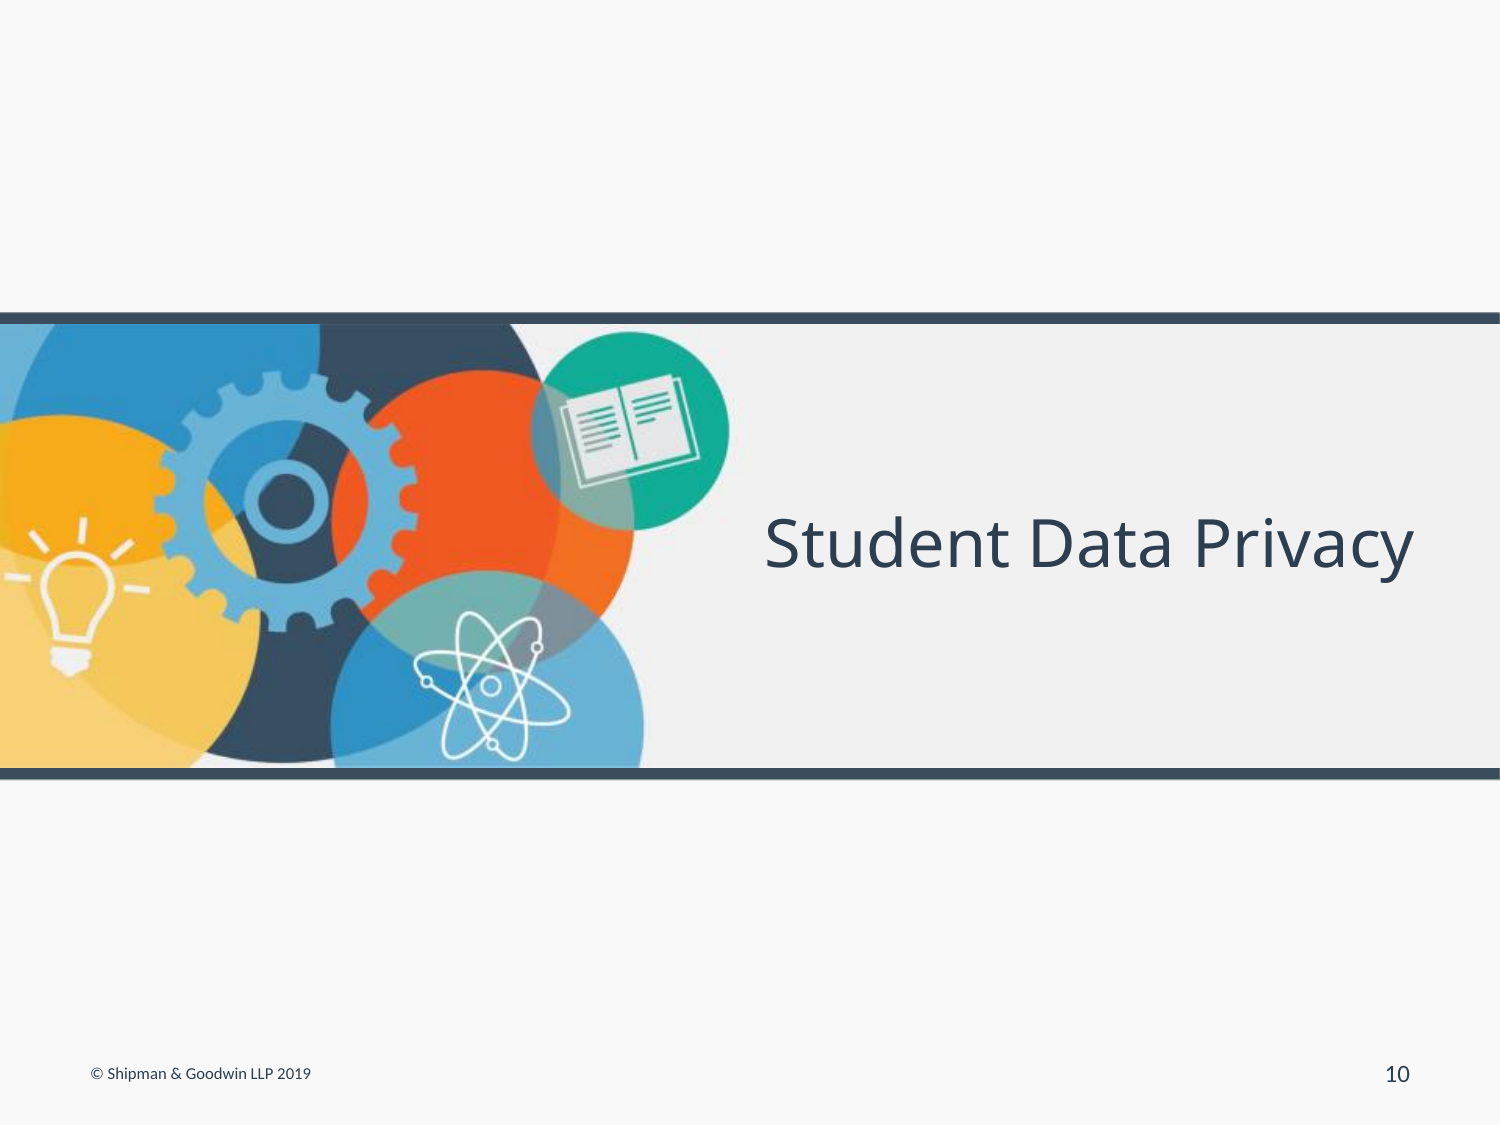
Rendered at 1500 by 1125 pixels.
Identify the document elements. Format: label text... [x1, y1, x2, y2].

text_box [0, 775, 1500, 781]
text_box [0, 312, 1500, 323]
slide_number 10 [1074, 1042, 1425, 1103]
slide_number © Shipman & Goodwin LLP 2019 [75, 1042, 575, 1103]
picture [0, 323, 1500, 768]
